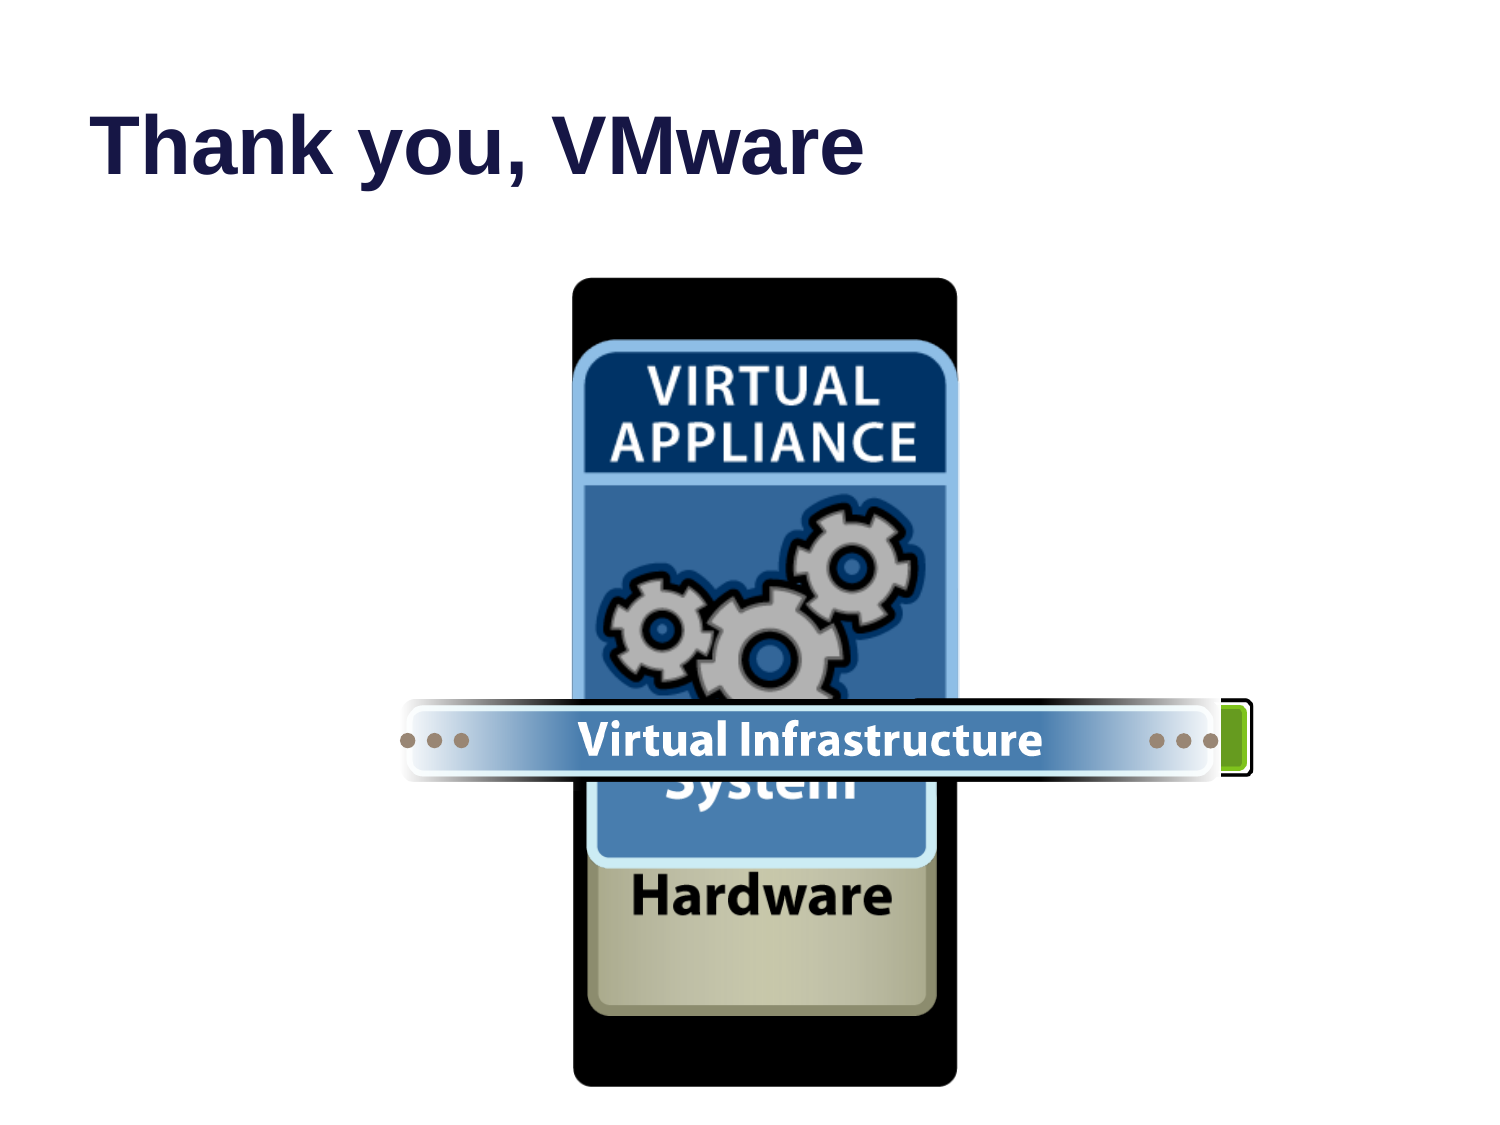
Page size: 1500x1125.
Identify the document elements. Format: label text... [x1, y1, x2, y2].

title Thank you, VMware [75, 0, 1425, 200]
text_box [586, 800, 938, 869]
picture [1221, 698, 1254, 777]
picture [572, 792, 958, 1088]
picture [571, 276, 961, 690]
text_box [399, 690, 1221, 792]
